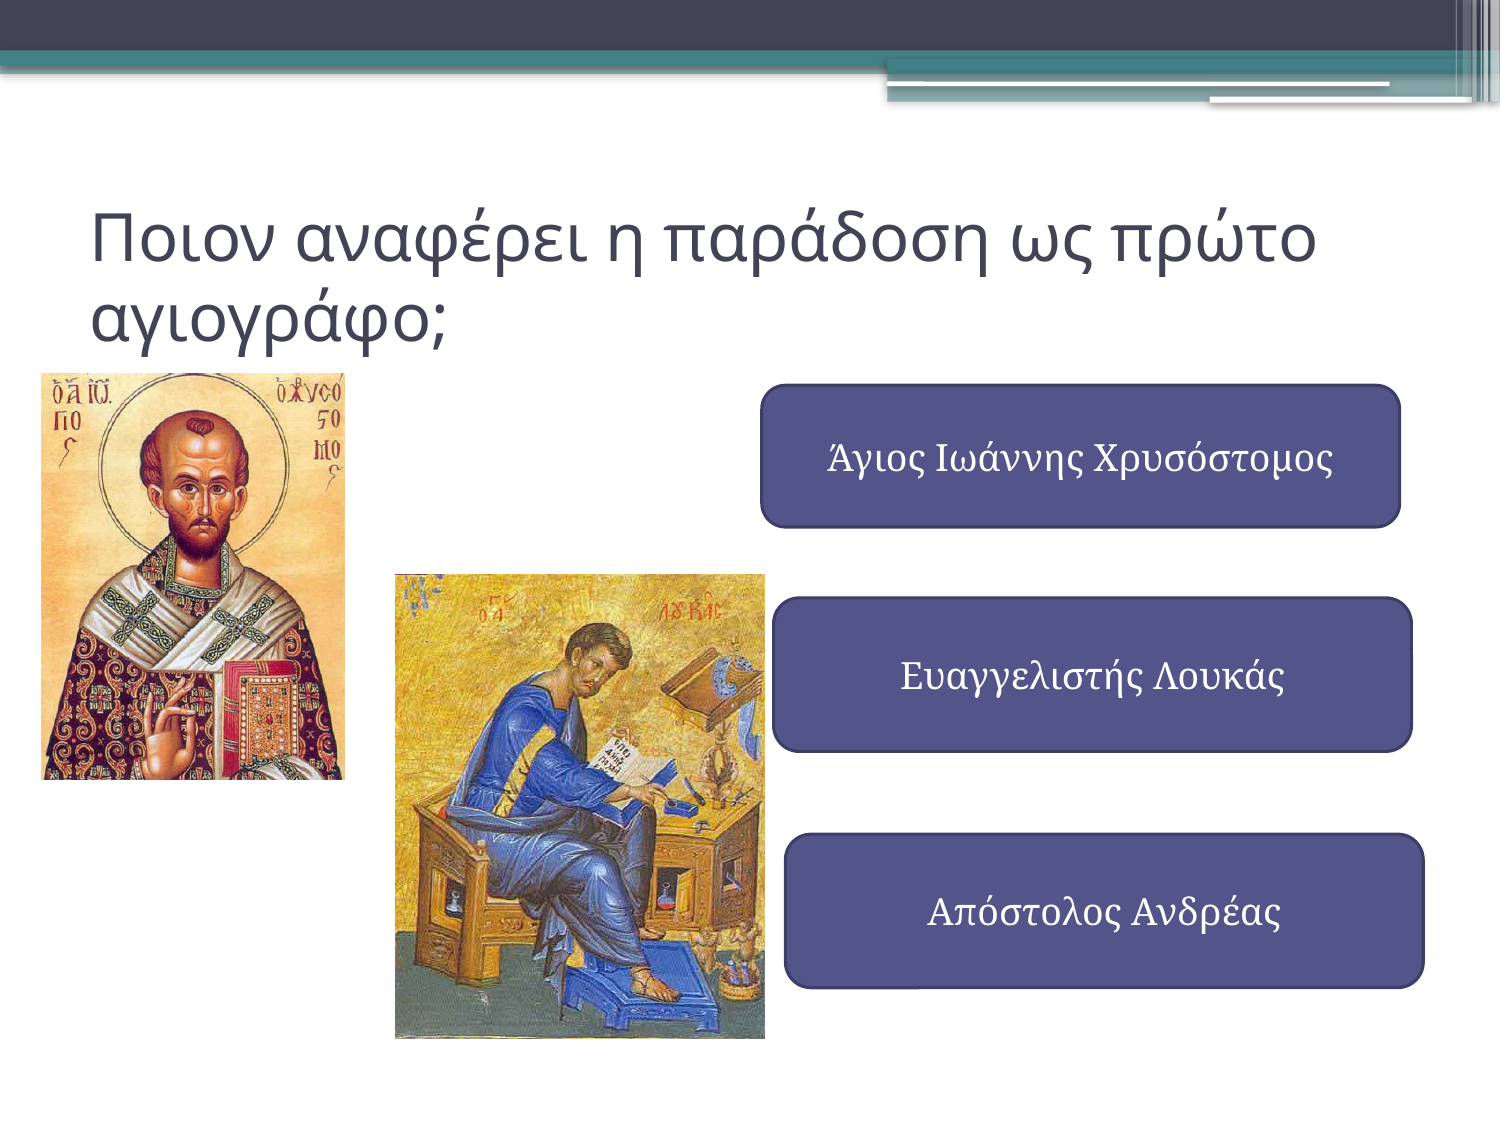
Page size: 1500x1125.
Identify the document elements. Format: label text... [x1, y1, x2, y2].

text_box Ευαγγελιστής Λουκάς [772, 596, 1414, 753]
title Ποιον αναφέρει η παράδοση ως πρώτο αγιογράφο; [75, 187, 1425, 363]
picture [395, 573, 765, 1039]
text_box Άγιος Ιωάννης Χρυσόστομος [760, 383, 1402, 529]
picture [41, 373, 345, 780]
text_box Απόστολος Ανδρέας [783, 832, 1425, 990]
